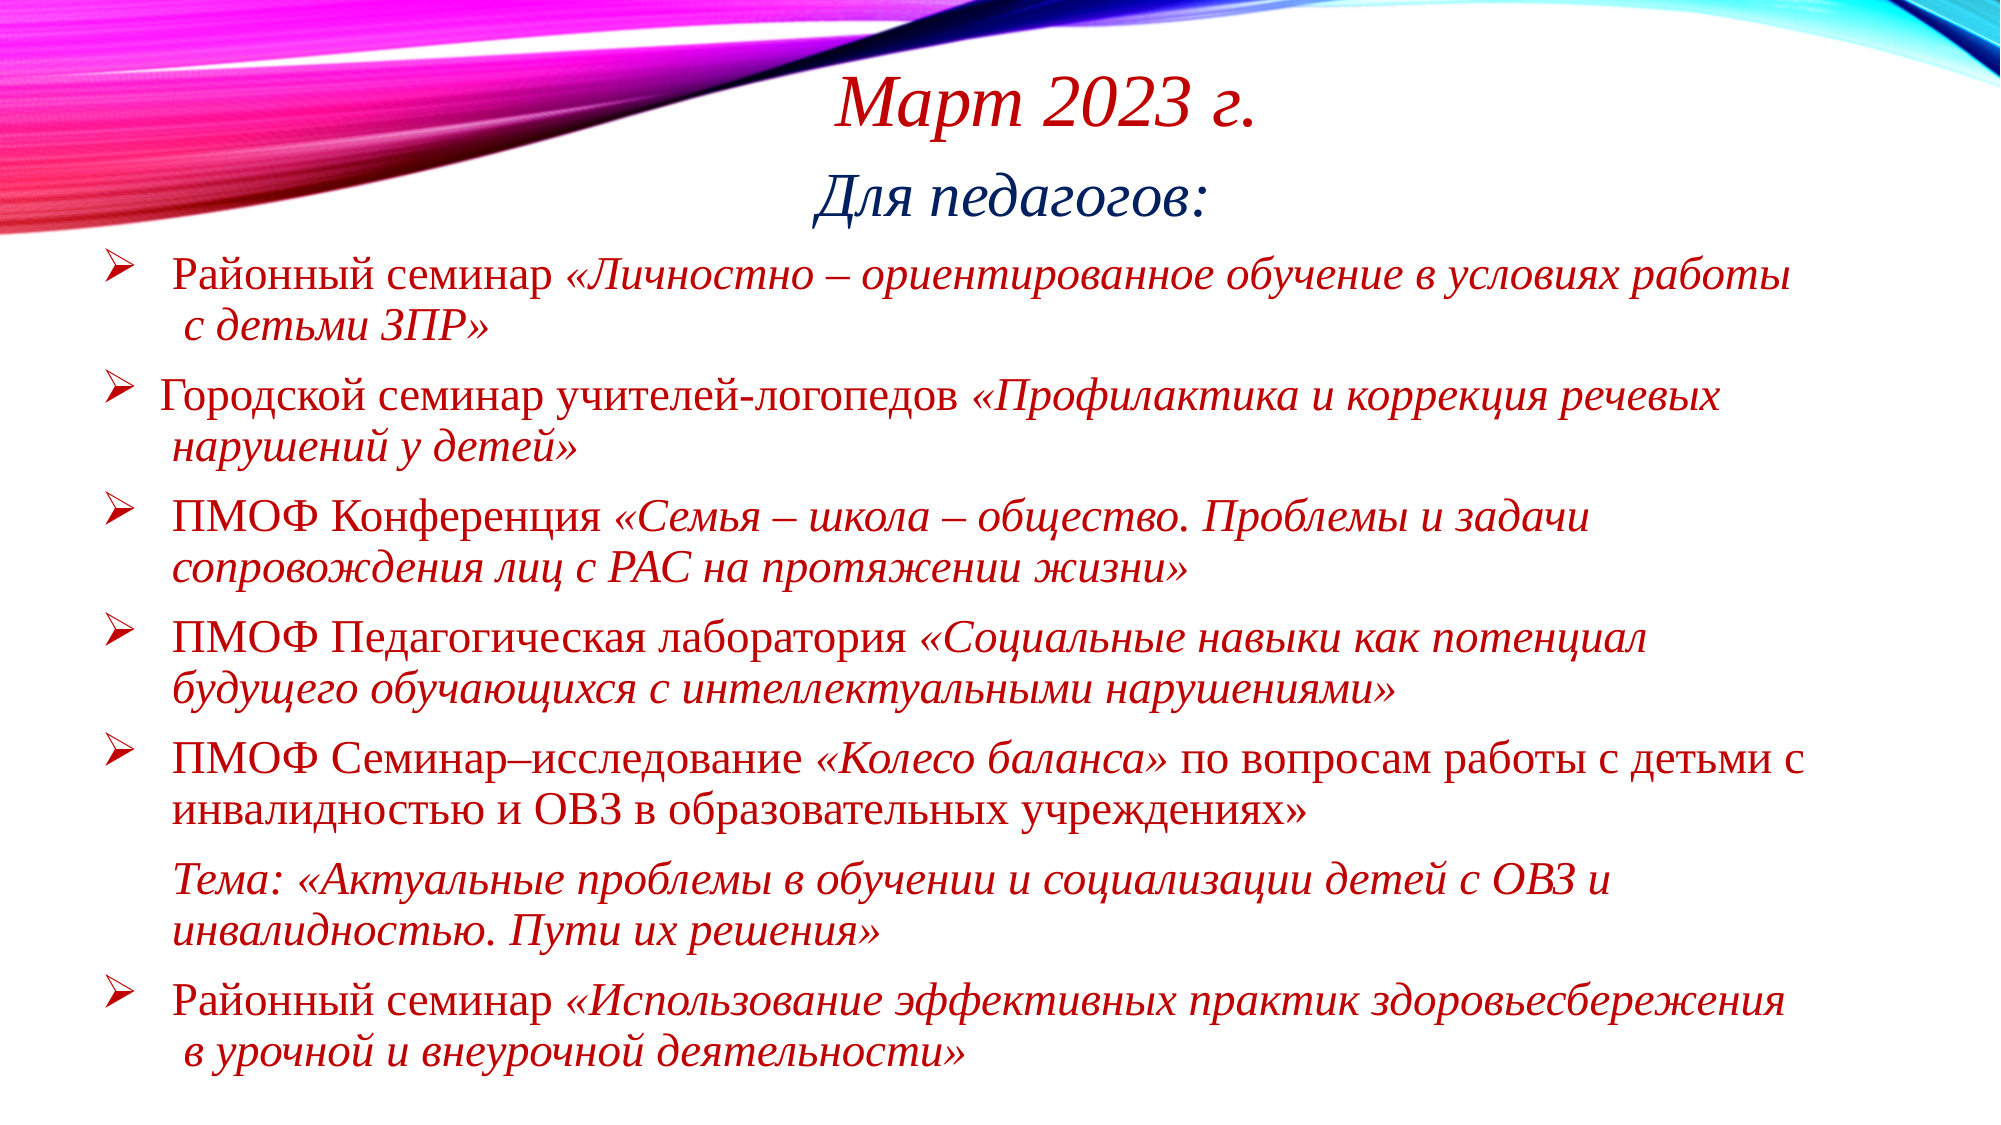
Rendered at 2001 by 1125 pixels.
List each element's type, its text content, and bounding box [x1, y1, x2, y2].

title Март 2023 г. [207, 29, 1888, 154]
picture [0, 0, 2000, 237]
list Для педагогов: Районный семинар «Личностно – ориентированное обучение в условиях работы с детьми ЗПР» Городской семинар учителей-логопедов «Профилактика и коррекция речевых нарушений у детей» ПМОФ Конференция «Семья – школа – общество. Проблемы и задачи сопровождения лиц с РАС на протяжении жизни» ПМОФ Педагогическая лаборатория «Социальные навыки как потенциал будущего обучающихся с интеллектуальными нарушениями» ПМОФ Семинар–исследование «Колесо баланса» по вопросам работы с детьми с инвалидностью и ОВЗ в образовательных учреждениях» Тема: «Актуальные проблемы в обучении и социализации детей с ОВЗ и инвалидностью. Пути их решения» Районный семинар «Использование эффективных практик здоровьесбережения в урочной и внеурочной деятельности» [86, 154, 1944, 1091]
picture [1890, 0, 2000, 75]
picture [1910, 0, 2000, 45]
